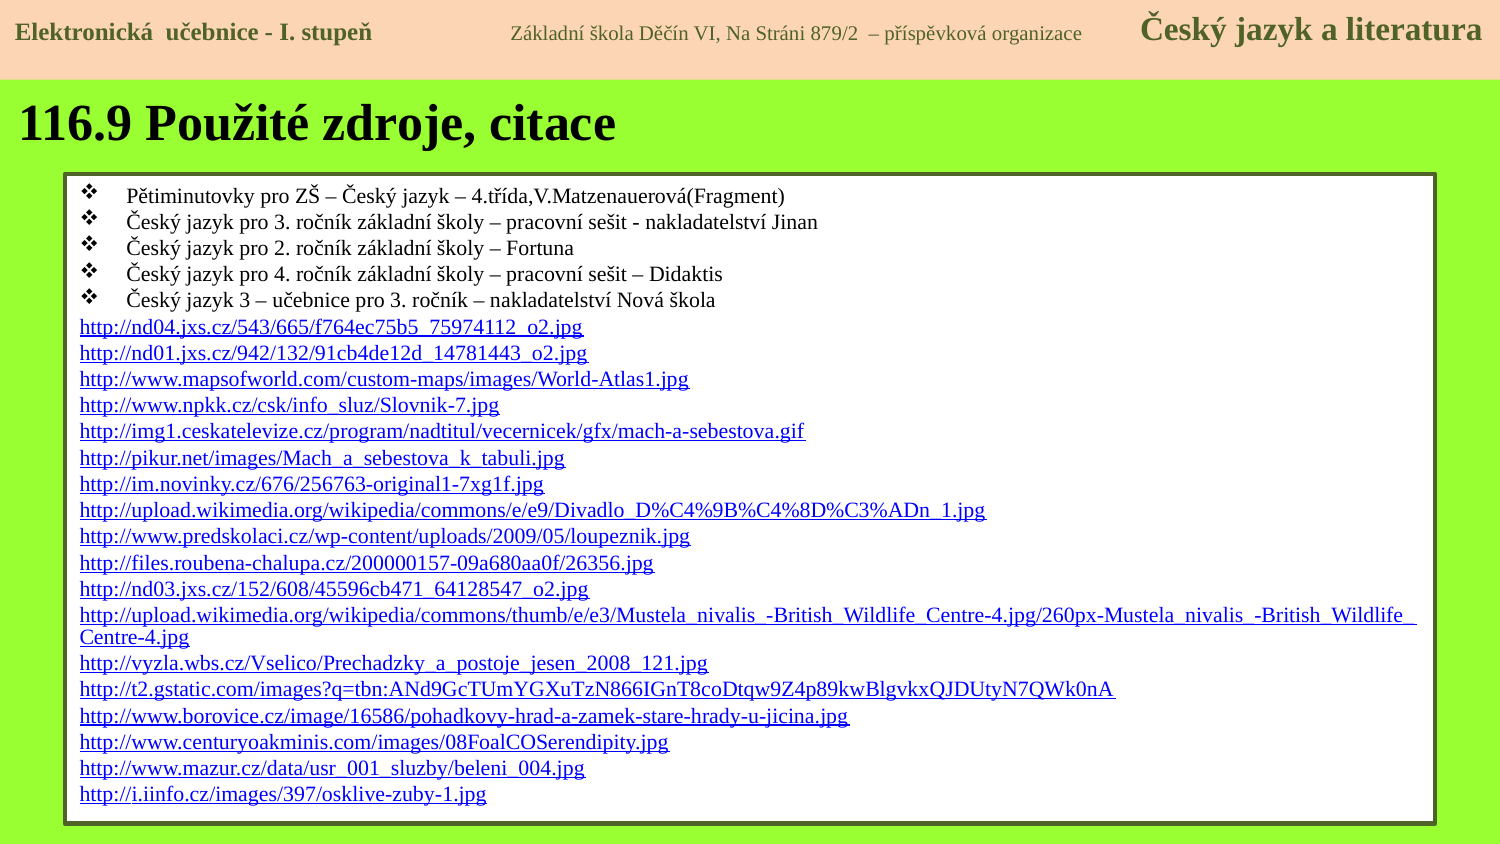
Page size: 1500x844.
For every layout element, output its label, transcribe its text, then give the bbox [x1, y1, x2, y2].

text_box Elektronická učebnice - I. stupeň Základní škola Děčín VI, Na Stráni 879/2 – příspěvková organizace Český jazyk a literatura [0, 0, 1500, 80]
text_box Pětiminutovky pro ZŠ – Český jazyk – 4.třída,V.Matzenauerová(Fragment) Český jazyk pro 3. ročník základní školy – pracovní sešit - nakladatelství Jinan Český jazyk pro 2. ročník základní školy – Fortuna Český jazyk pro 4. ročník základní školy – pracovní sešit – Didaktis Český jazyk 3 – učebnice pro 3. ročník – nakladatelství Nová škola http://nd04.jxs.cz/543/665/f764ec75b5_75974112_o2.jpg http://nd01.jxs.cz/942/132/91cb4de12d_14781443_o2.jpg http://www.mapsofworld.com/custom-maps/images/World-Atlas1.jpg http://www.npkk.cz/csk/info_sluz/Slovnik-7.jpg http://img1.ceskatelevize.cz/program/nadtitul/vecernicek/gfx/mach-a-sebestova.gif http://pikur.net/images/Mach_a_sebestova_k_tabuli.jpg http://im.novinky.cz/676/256763-original1-7xg1f.jpg http://upload.wikimedia.org/wikipedia/commons/e/e9/Divadlo_D%C4%9B%C4%8D%C3%ADn_1.jpg http://www.predskolaci.cz/wp-content/uploads/2009/05/loupeznik.jpg http://files.roubena-chalupa.cz/200000157-09a680aa0f/26356.jpg http://nd03.jxs.cz/152/608/45596cb471_64128547_o2.jpg http://upload.wikimedia.org/wikipedia/commons/thumb/e/e3/Mustela_nivalis_-British_Wildlife_Centre-4.jpg/260px-Mustela_nivalis_-British_Wildlife_Centre-4.jpg http://vyzla.wbs.cz/Vselico/Prechadzky_a_postoje_jesen_2008_121.jpg http://t2.gstatic.com/images?q=tbn:ANd9GcTUmYGXuTzN866IGnT8coDtqw9Z4p89kwBlgvkxQJDUtyN7QWk0nA http://www.borovice.cz/image/16586/pohadkovy-hrad-a-zamek-stare-hrady-u-jicina.jpg http://www.centuryoakminis.com/images/08FoalCOSerendipity.jpg http://www.mazur.cz/data/usr_001_sluzby/beleni_004.jpg http://i.iinfo.cz/images/397/osklive-zuby-1.jpg [63, 172, 1437, 826]
text_box 116.9 Použité zdroje, citace [3, 80, 951, 186]
